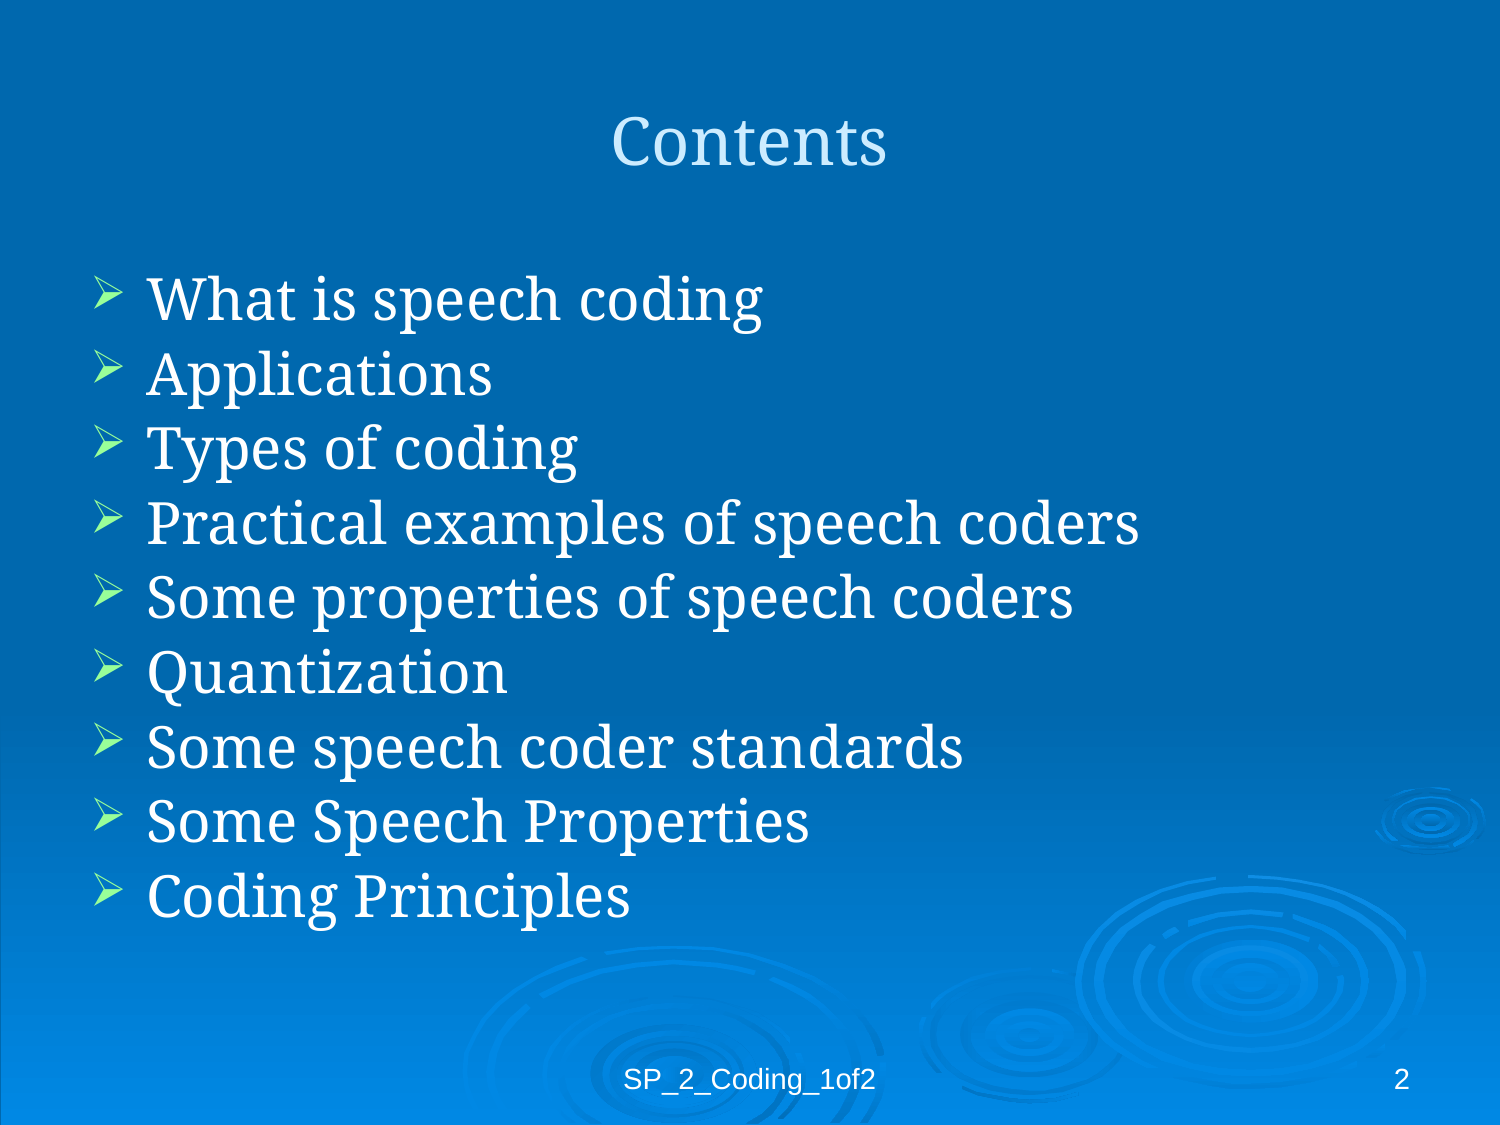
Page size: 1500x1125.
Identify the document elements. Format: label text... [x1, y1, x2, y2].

footer SP_2_Coding_1of2 [512, 1024, 988, 1103]
title Contents [74, 45, 1426, 233]
slide_number 2 [1074, 1024, 1426, 1103]
list What is speech coding Applications Types of coding Practical examples of speech coders Some properties of speech coders Quantization Some speech coder standards Some Speech Properties Coding Principles [74, 262, 1426, 1006]
